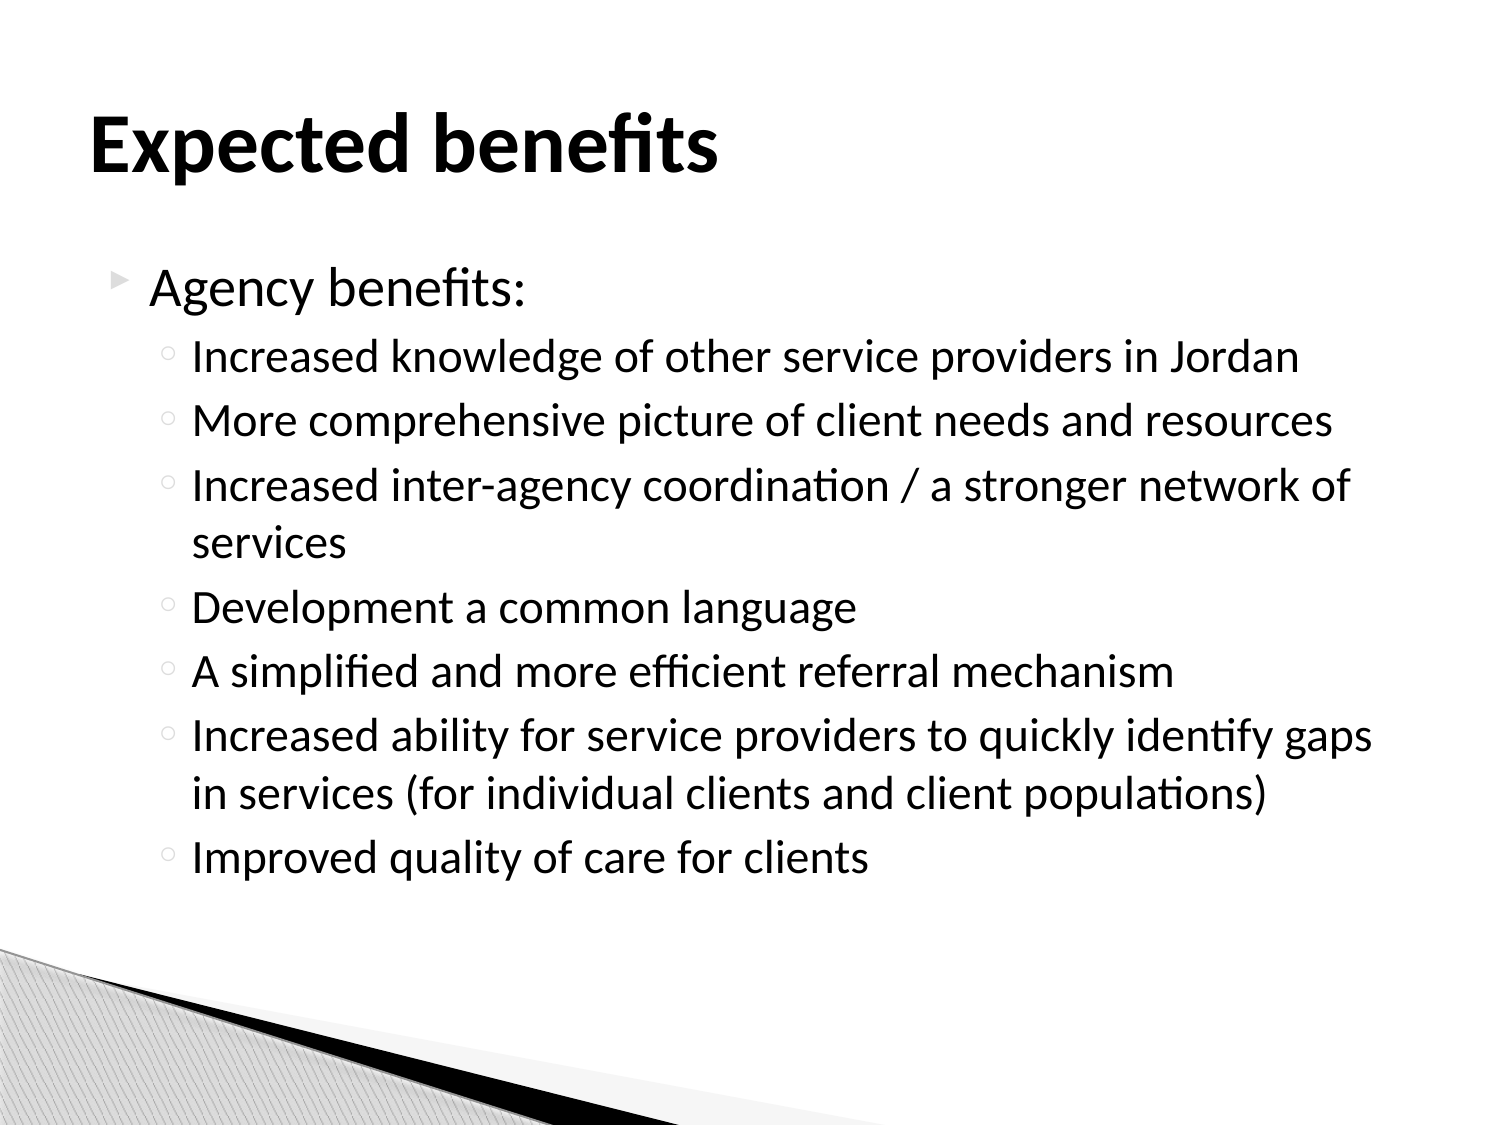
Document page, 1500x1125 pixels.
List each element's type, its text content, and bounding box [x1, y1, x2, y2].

list Agency benefits: Increased knowledge of other service providers in Jordan More comprehensive picture of client needs and resources Increased inter-agency coordination / a stronger network of services Development a common language A simplified and more efficient referral mechanism Increased ability for service providers to quickly identify gaps in services (for individual clients and client populations) Improved quality of care for clients [75, 243, 1425, 986]
title Expected benefits [75, 45, 1425, 233]
